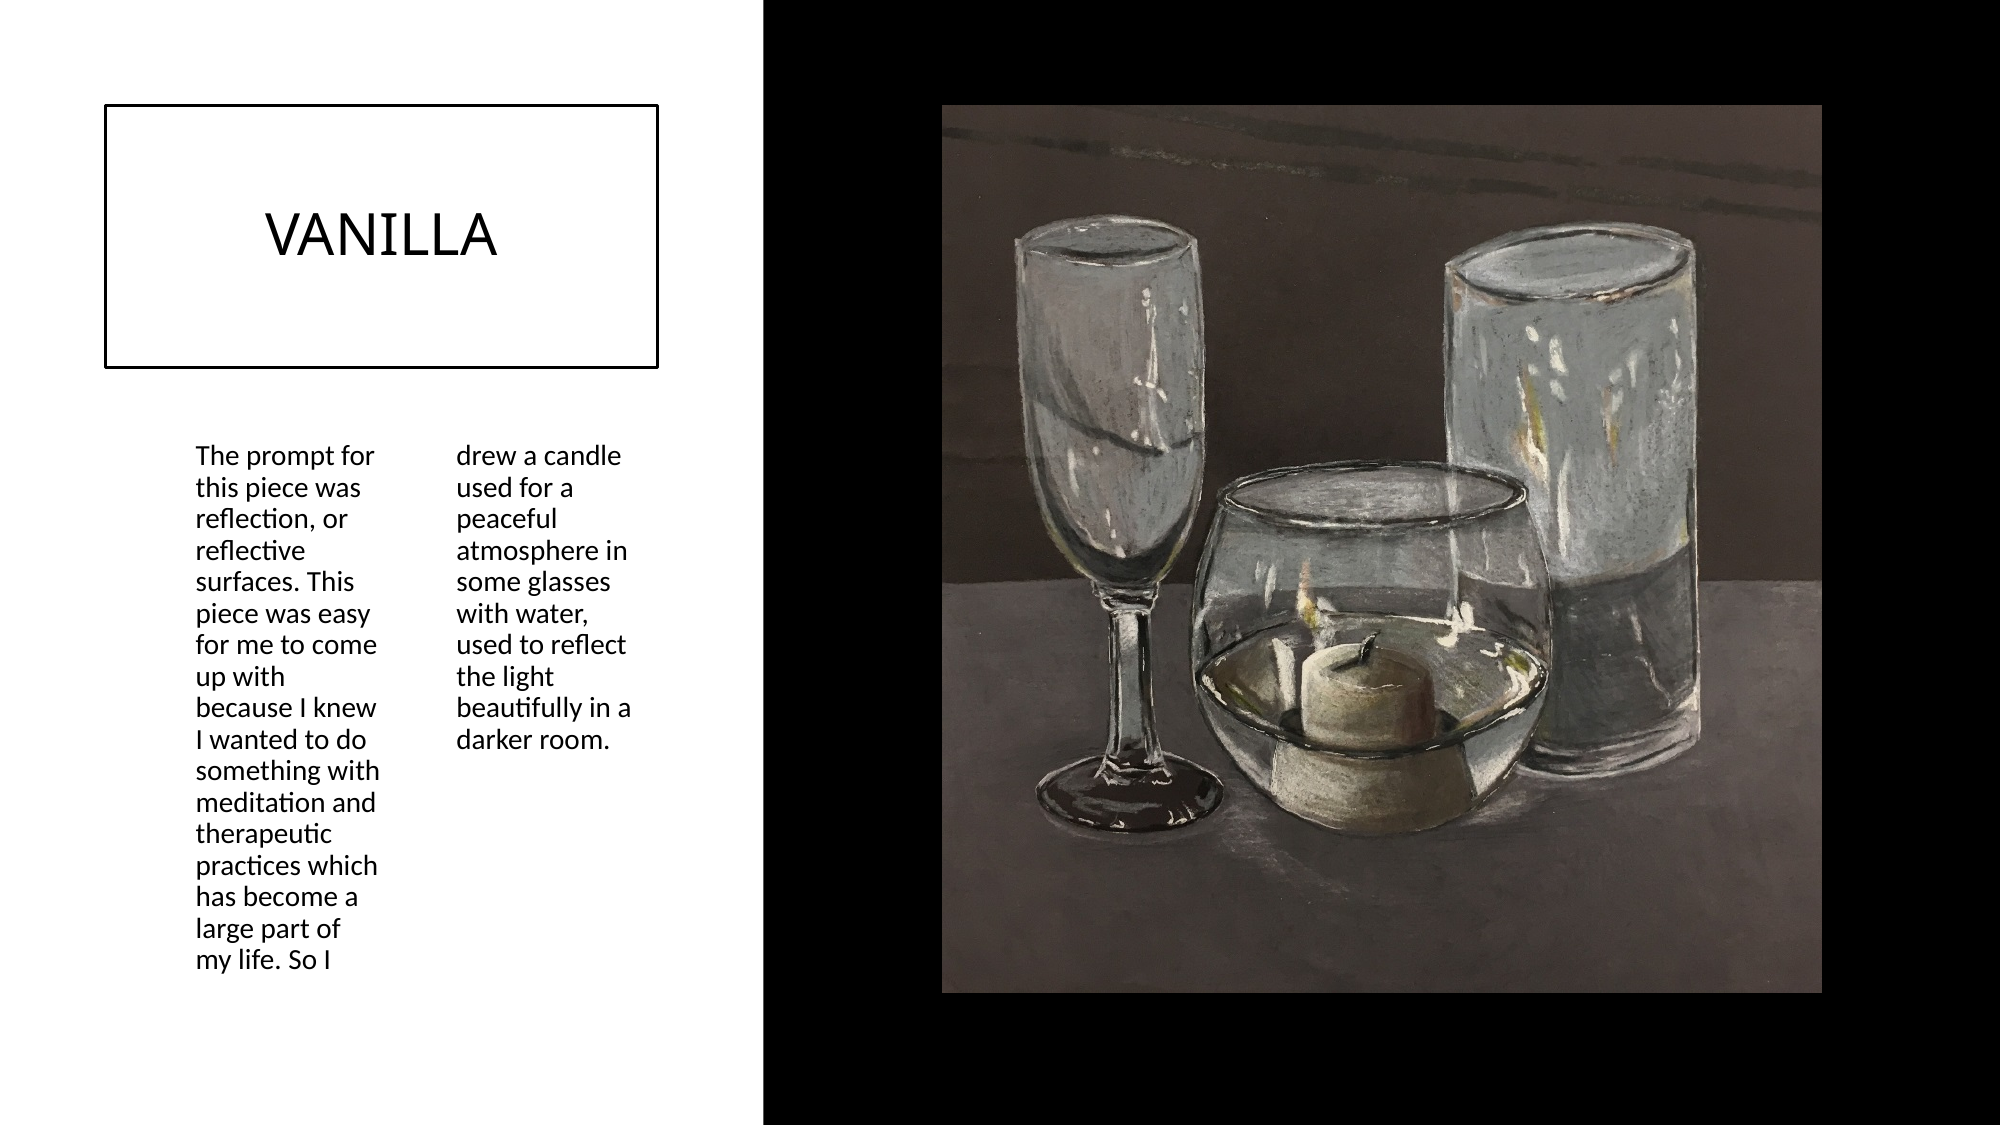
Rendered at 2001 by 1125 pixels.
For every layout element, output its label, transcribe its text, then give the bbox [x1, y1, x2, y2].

list The prompt for this piece was reflection, or reflective surfaces. This piece was easy for me to come up with because I knew I wanted to do something with meditation and therapeutic practices which has become a large part of my life. So I drew a candle used for a peaceful atmosphere in some glasses with water, used to reflect the light beautifully in a darker room. [105, 432, 658, 994]
picture [942, 105, 1822, 993]
text_box [0, 0, 764, 1125]
title VANILLA [105, 105, 658, 368]
